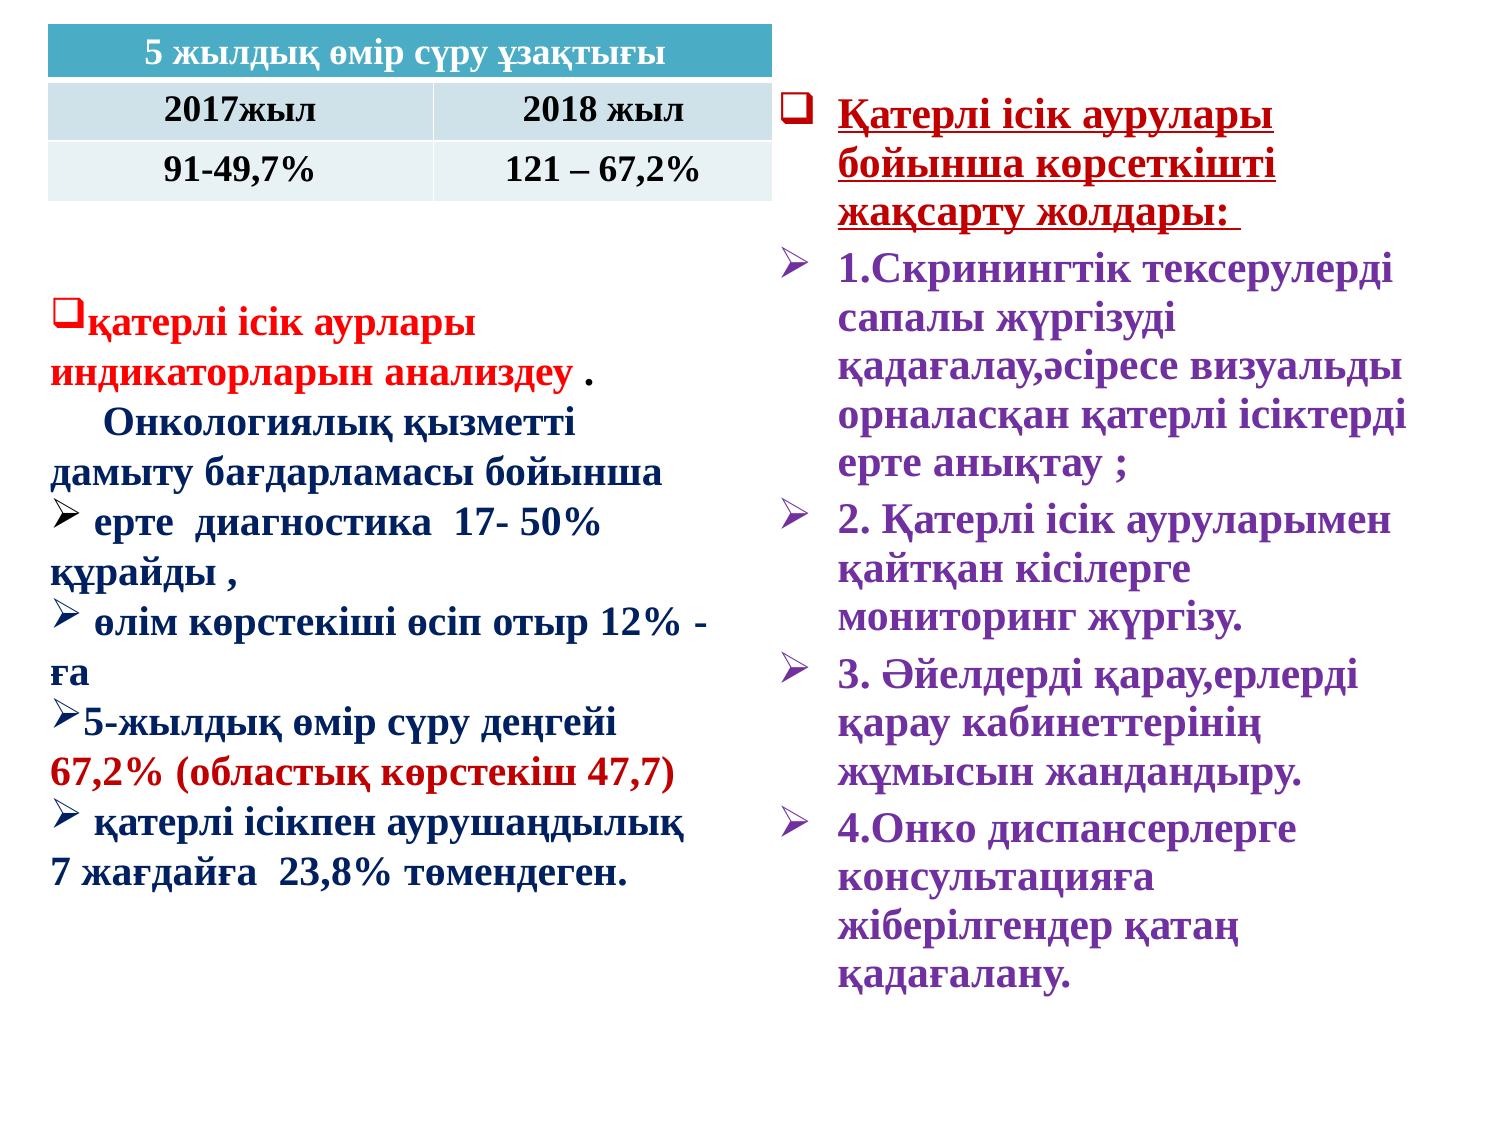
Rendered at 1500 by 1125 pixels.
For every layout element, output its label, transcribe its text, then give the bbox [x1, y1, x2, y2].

table_cell 2017жыл [48, 83, 433, 140]
table_cell 2018 жыл [434, 83, 762, 140]
table_cell 121 – 67,2% [434, 142, 762, 201]
list Қатерлі ісік аурулары бойынша көрсеткішті жақсарту жолдары: 1.Скринингтік тексерулерді сапалы жүргізуді қадағалау,әсіресе визуальды орналасқан қатерлі ісіктерді ерте анықтау ; 2. Қатерлі ісік ауруларымен қайтқан кісілерге мониторинг жүргізу. 3. Әйелдерді қарау,ерлерді қарау кабинеттерінің жұмысын жандандыру. 4.Онко диспансерлерге консультацияға жіберілгендер қатаң қадағалану. [762, 82, 1425, 1005]
text_box қатерлі ісік аурлары индикаторларын анализдеу . Онкологиялық қызметті дамыту бағдарламасы бойынша ерте диагностика 17- 50% құрайды , өлім көрстекіші өсіп отыр 12% -ға 5-жылдық өмір сүру деңгейі 67,2% (областық көрстекіш 47,7) қатерлі ісікпен аурушаңдылық 7 жағдайға 23,8% төмендеген. [35, 285, 739, 902]
table_cell 91-49,7% [48, 142, 433, 201]
table_header 5 жылдық өмір сүру ұзақтығы [48, 24, 772, 77]
